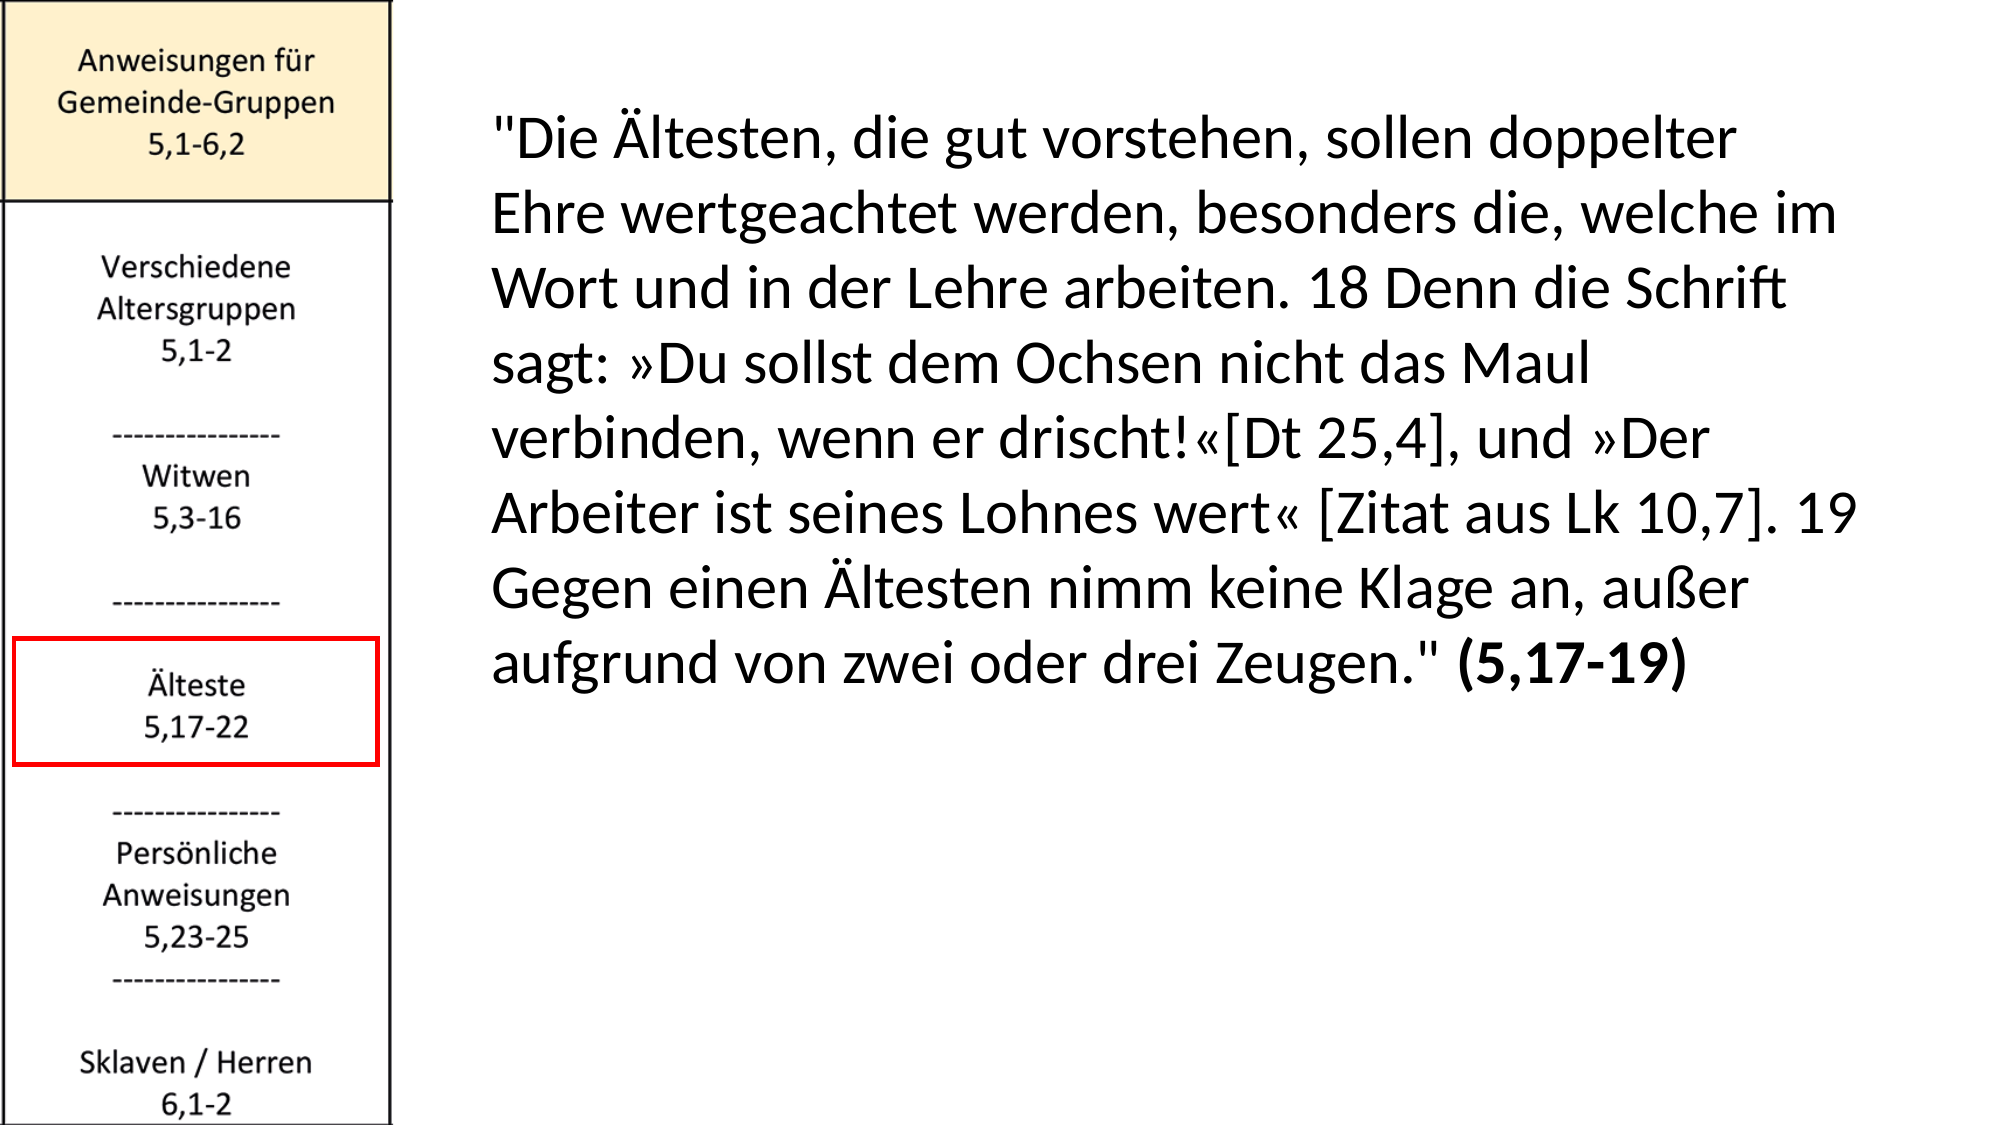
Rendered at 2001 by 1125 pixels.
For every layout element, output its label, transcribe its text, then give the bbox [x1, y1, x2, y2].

text_box "Die Ältesten, die gut vorstehen, sollen doppelter Ehre wertgeachtet werden, besonders die, welche im Wort und in der Lehre arbeiten. 18 Denn die Schrift sagt: »Du sollst dem Ochsen nicht das Maul verbinden, wenn er drischt!«[Dt 25,4], und »Der Arbeiter ist seines Lohnes wert« [Zitat aus Lk 10,7]. 19 Gegen einen Ältesten nimm keine Klage an, außer aufgrund von zwei oder drei Zeugen." (5,17-19) [476, 88, 1882, 703]
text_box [0, 0, 393, 1125]
